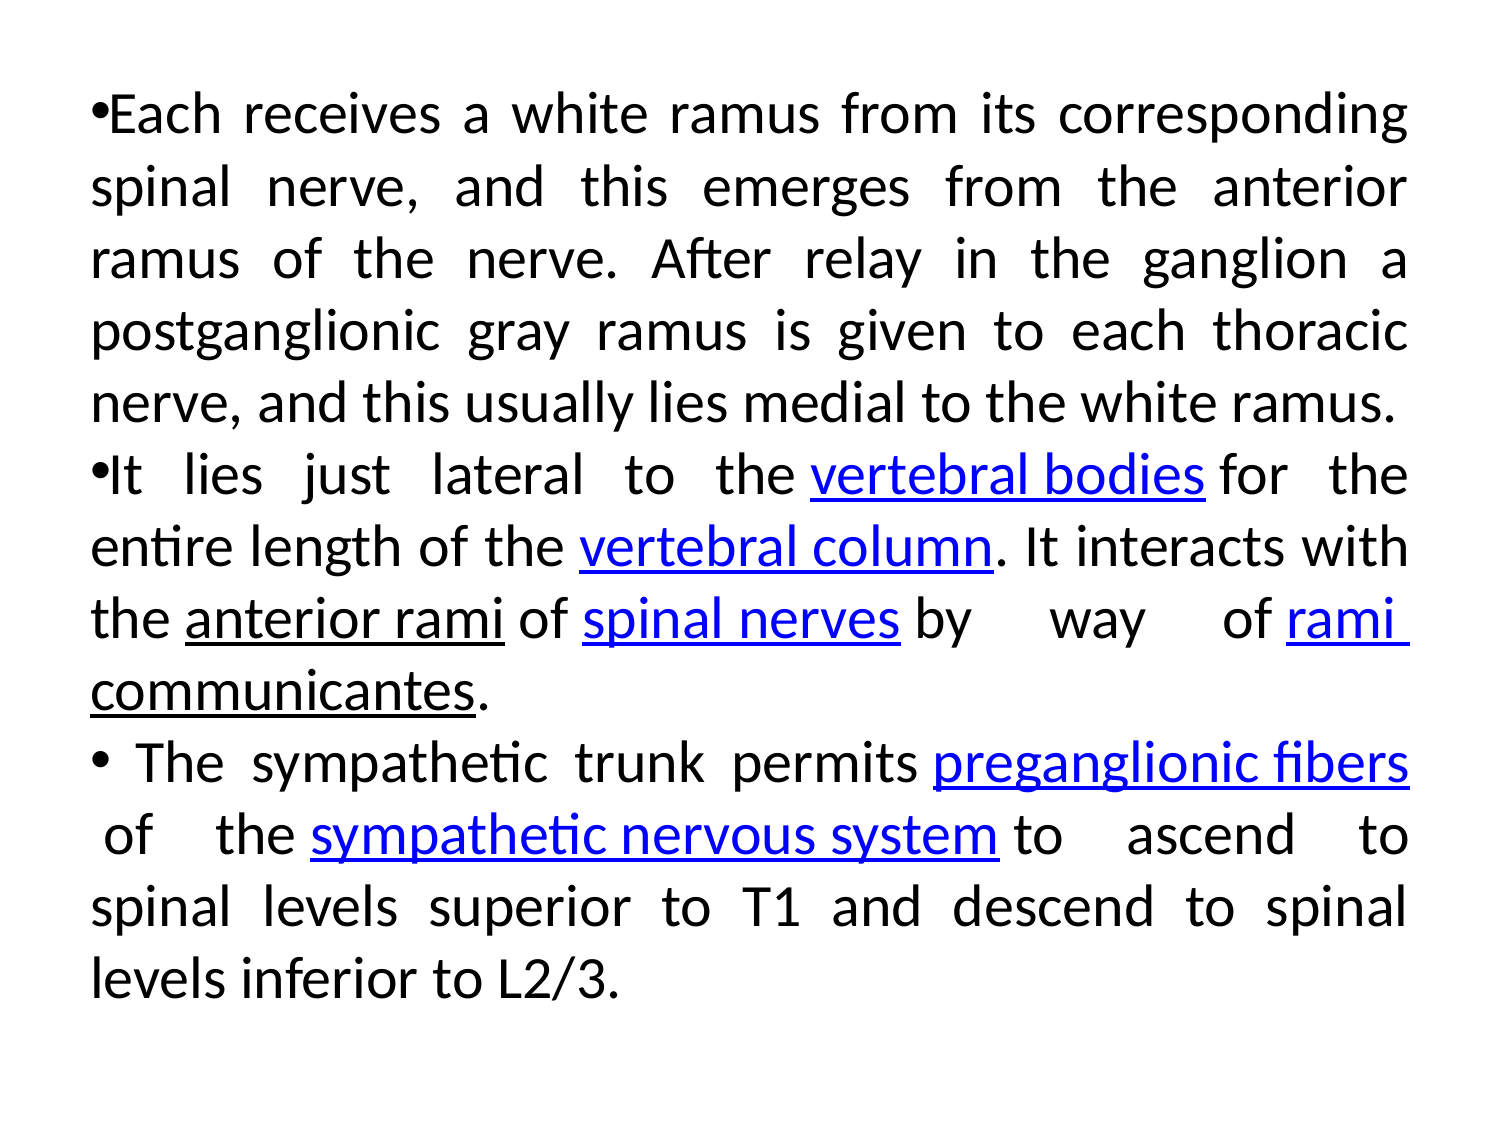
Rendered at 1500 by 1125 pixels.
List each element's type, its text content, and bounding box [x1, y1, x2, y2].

list Each receives a white ramus from its corresponding spinal nerve, and this emerges from the anterior ramus of the nerve. After relay in the ganglion a postganglionic gray ramus is given to each thoracic nerve, and this usually lies medial to the white ramus. It lies just lateral to the vertebral bodies for the entire length of the vertebral column. It interacts with the anterior rami of spinal nerves by way of rami communicantes. The sympathetic trunk permits preganglionic fibers of the sympathetic nervous system to ascend to spinal levels superior to T1 and descend to spinal levels inferior to L2/3. [75, 66, 1425, 1083]
